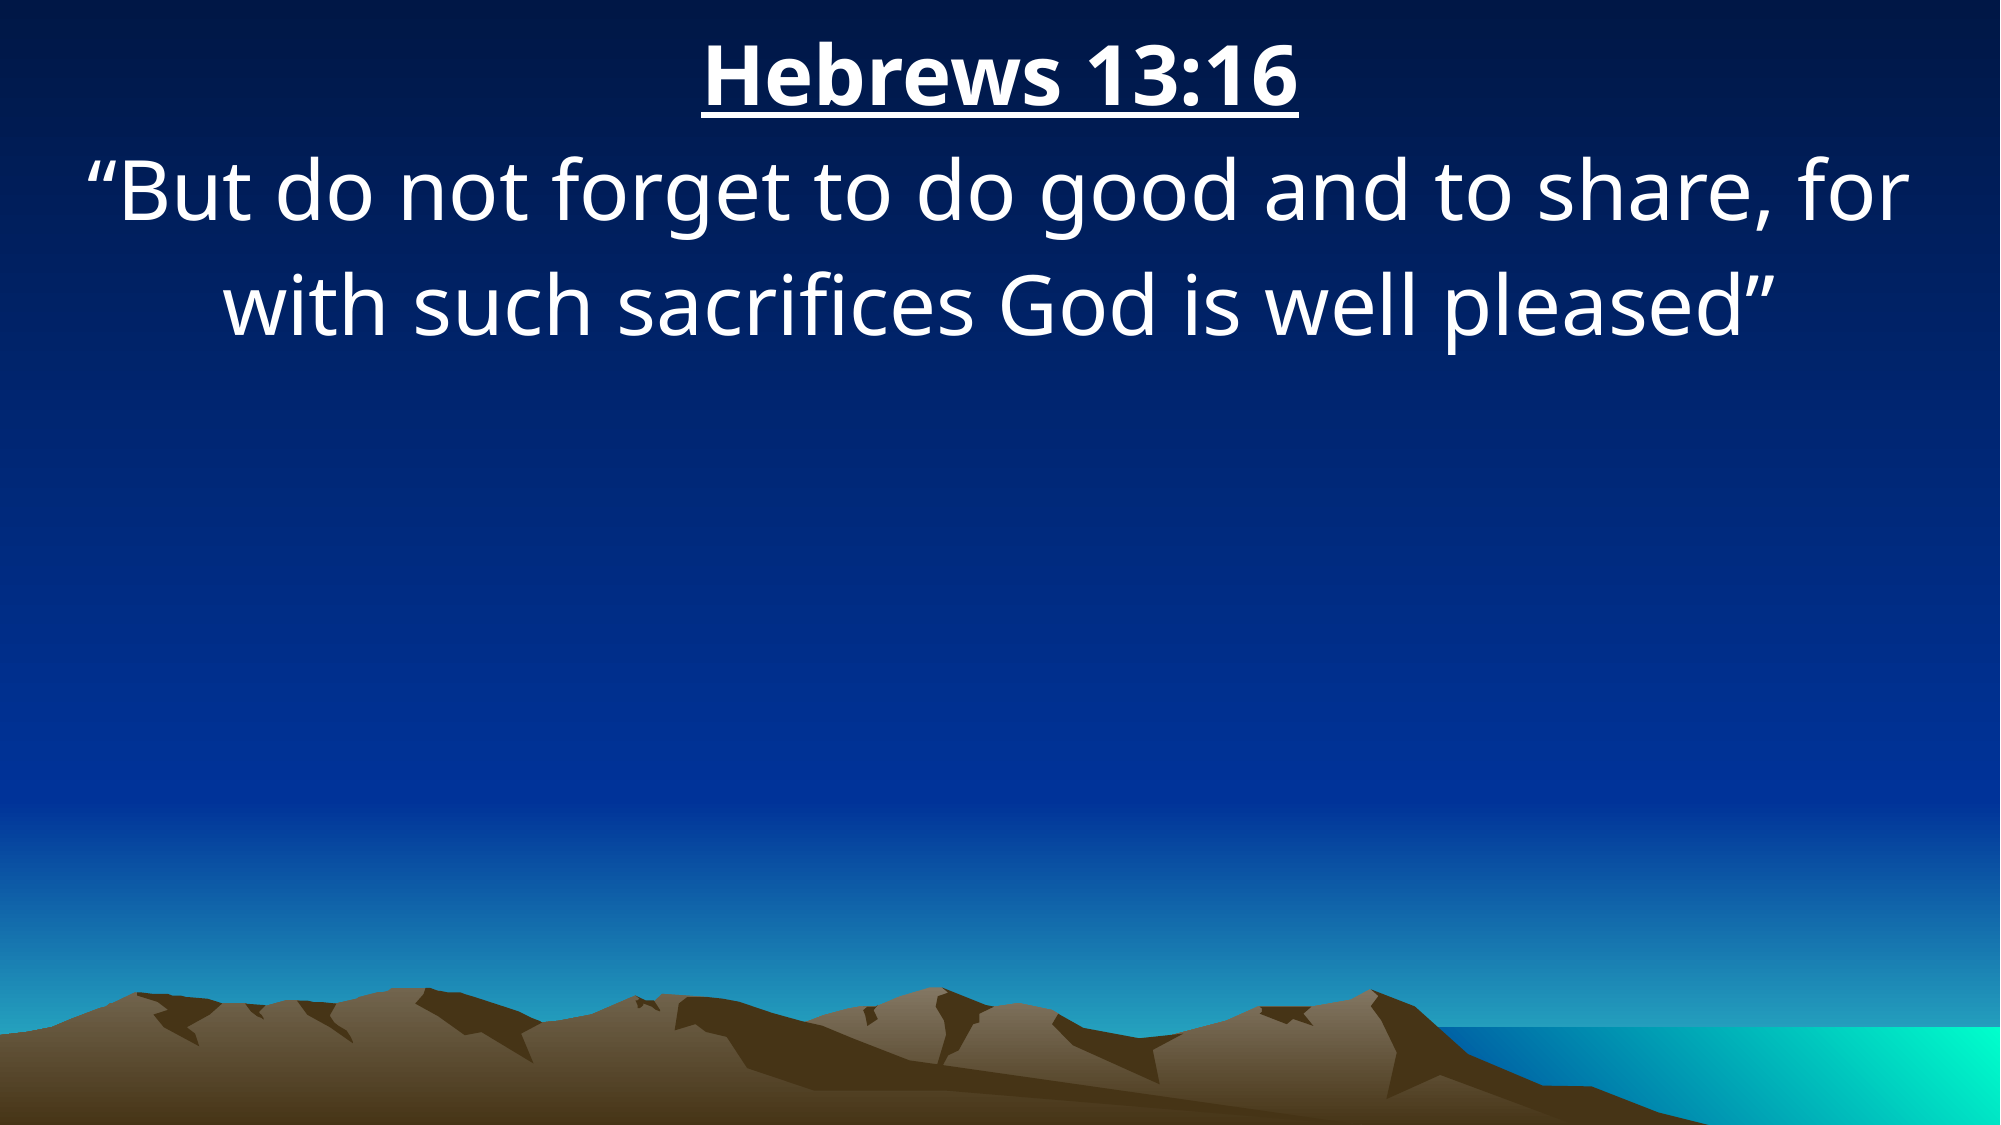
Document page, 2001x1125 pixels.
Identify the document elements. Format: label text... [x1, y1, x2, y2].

text_box Hebrews 13:16 “But do not forget to do good and to share, for with such sacrifices God is well pleased” [24, 0, 1975, 825]
